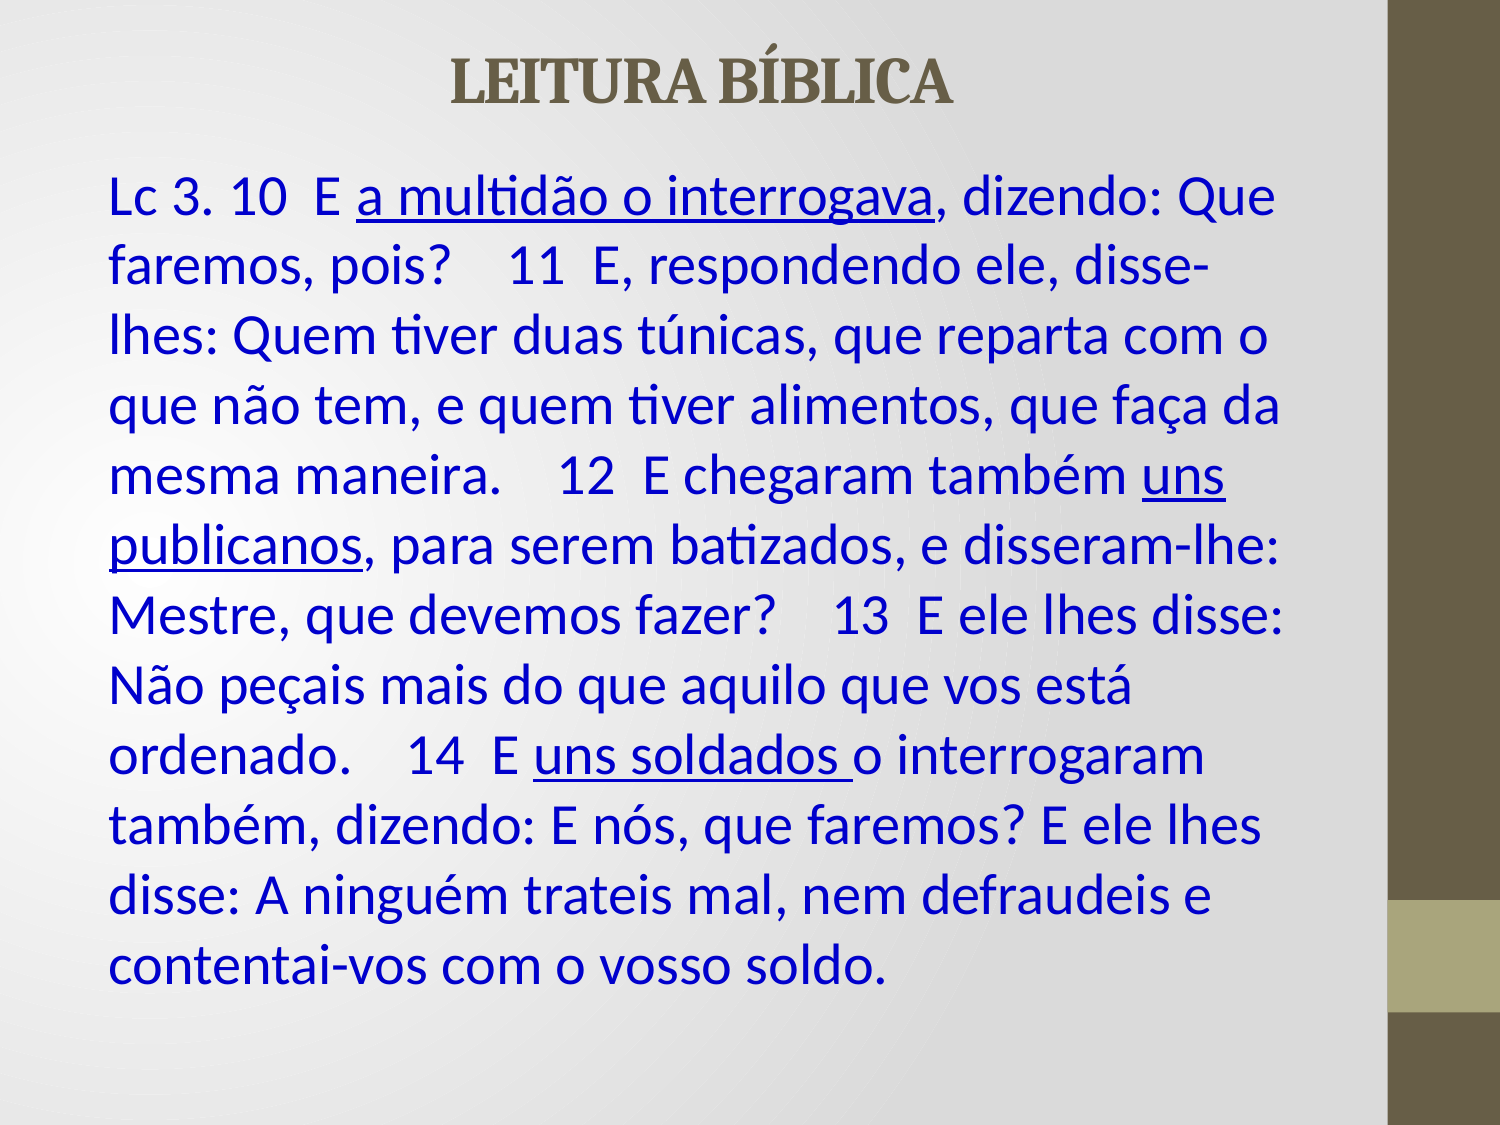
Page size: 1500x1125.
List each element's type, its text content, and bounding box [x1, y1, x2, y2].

title LEITURA BÍBLICA [76, 19, 1327, 135]
list Lc 3. 10 E a multidão o interrogava, dizendo: Que faremos, pois? 11 E, respondendo ele, disse-lhes: Quem tiver duas túnicas, que reparta com o que não tem, e quem tiver alimentos, que faça da mesma maneira. 12 E chegaram também uns publicanos, para serem batizados, e disseram-lhe: Mestre, que devemos fazer? 13 E ele lhes disse: Não peçais mais do que aquilo que vos está ordenado. 14 E uns soldados o interrogaram também, dizendo: E nós, que faremos? E ele lhes disse: A ninguém trateis mal, nem defraudeis e contentai-vos com o vosso soldo. [75, 149, 1325, 1050]
